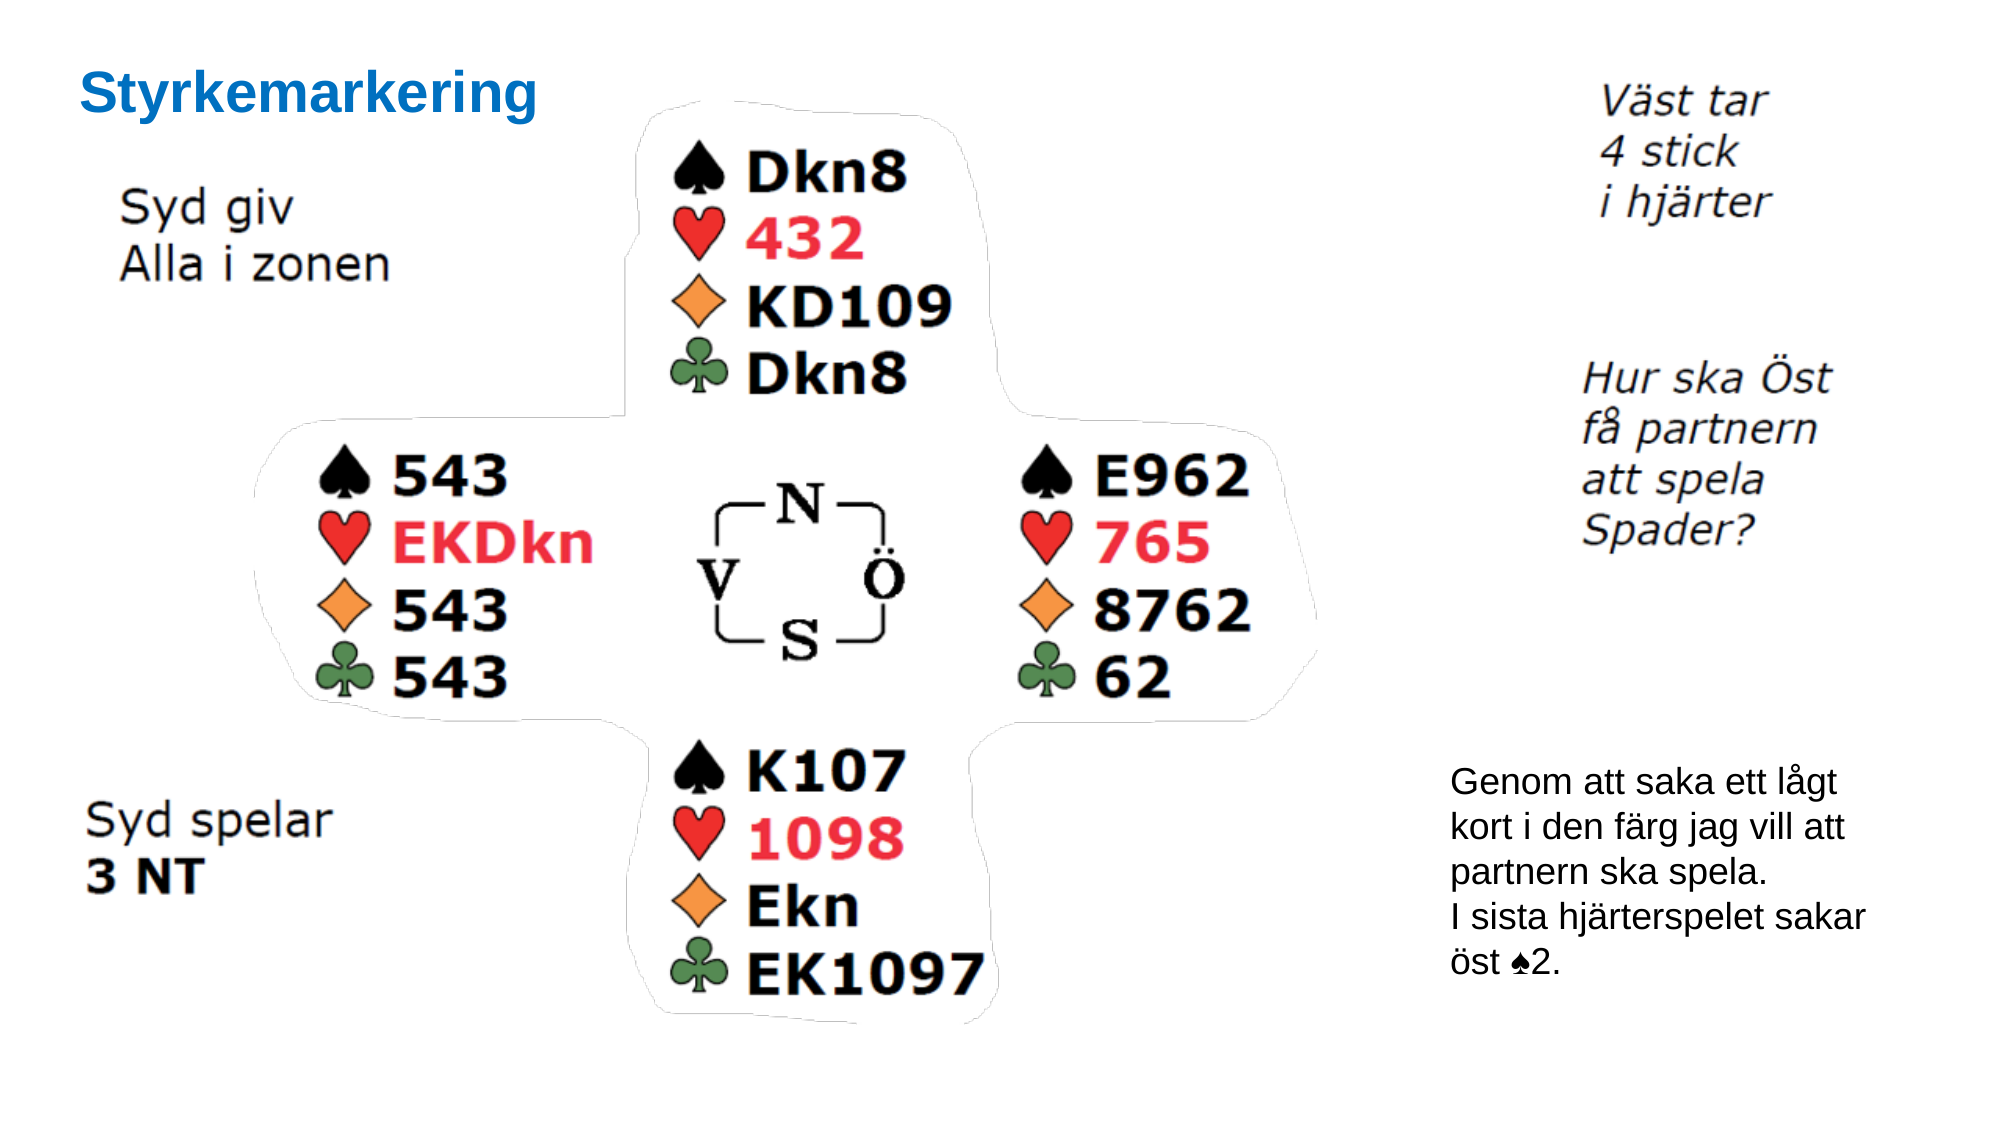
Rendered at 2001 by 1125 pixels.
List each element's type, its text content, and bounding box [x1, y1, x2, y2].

text_box Styrkemarkering [64, 46, 581, 132]
text_box Genom att saka ett lågt kort i den färg jag vill att partnern ska spela. I sista hjärterspelet sakar öst ♠2. [1435, 749, 1897, 990]
picture [66, 100, 1319, 1025]
picture [1564, 337, 1875, 576]
picture [1564, 52, 1822, 263]
